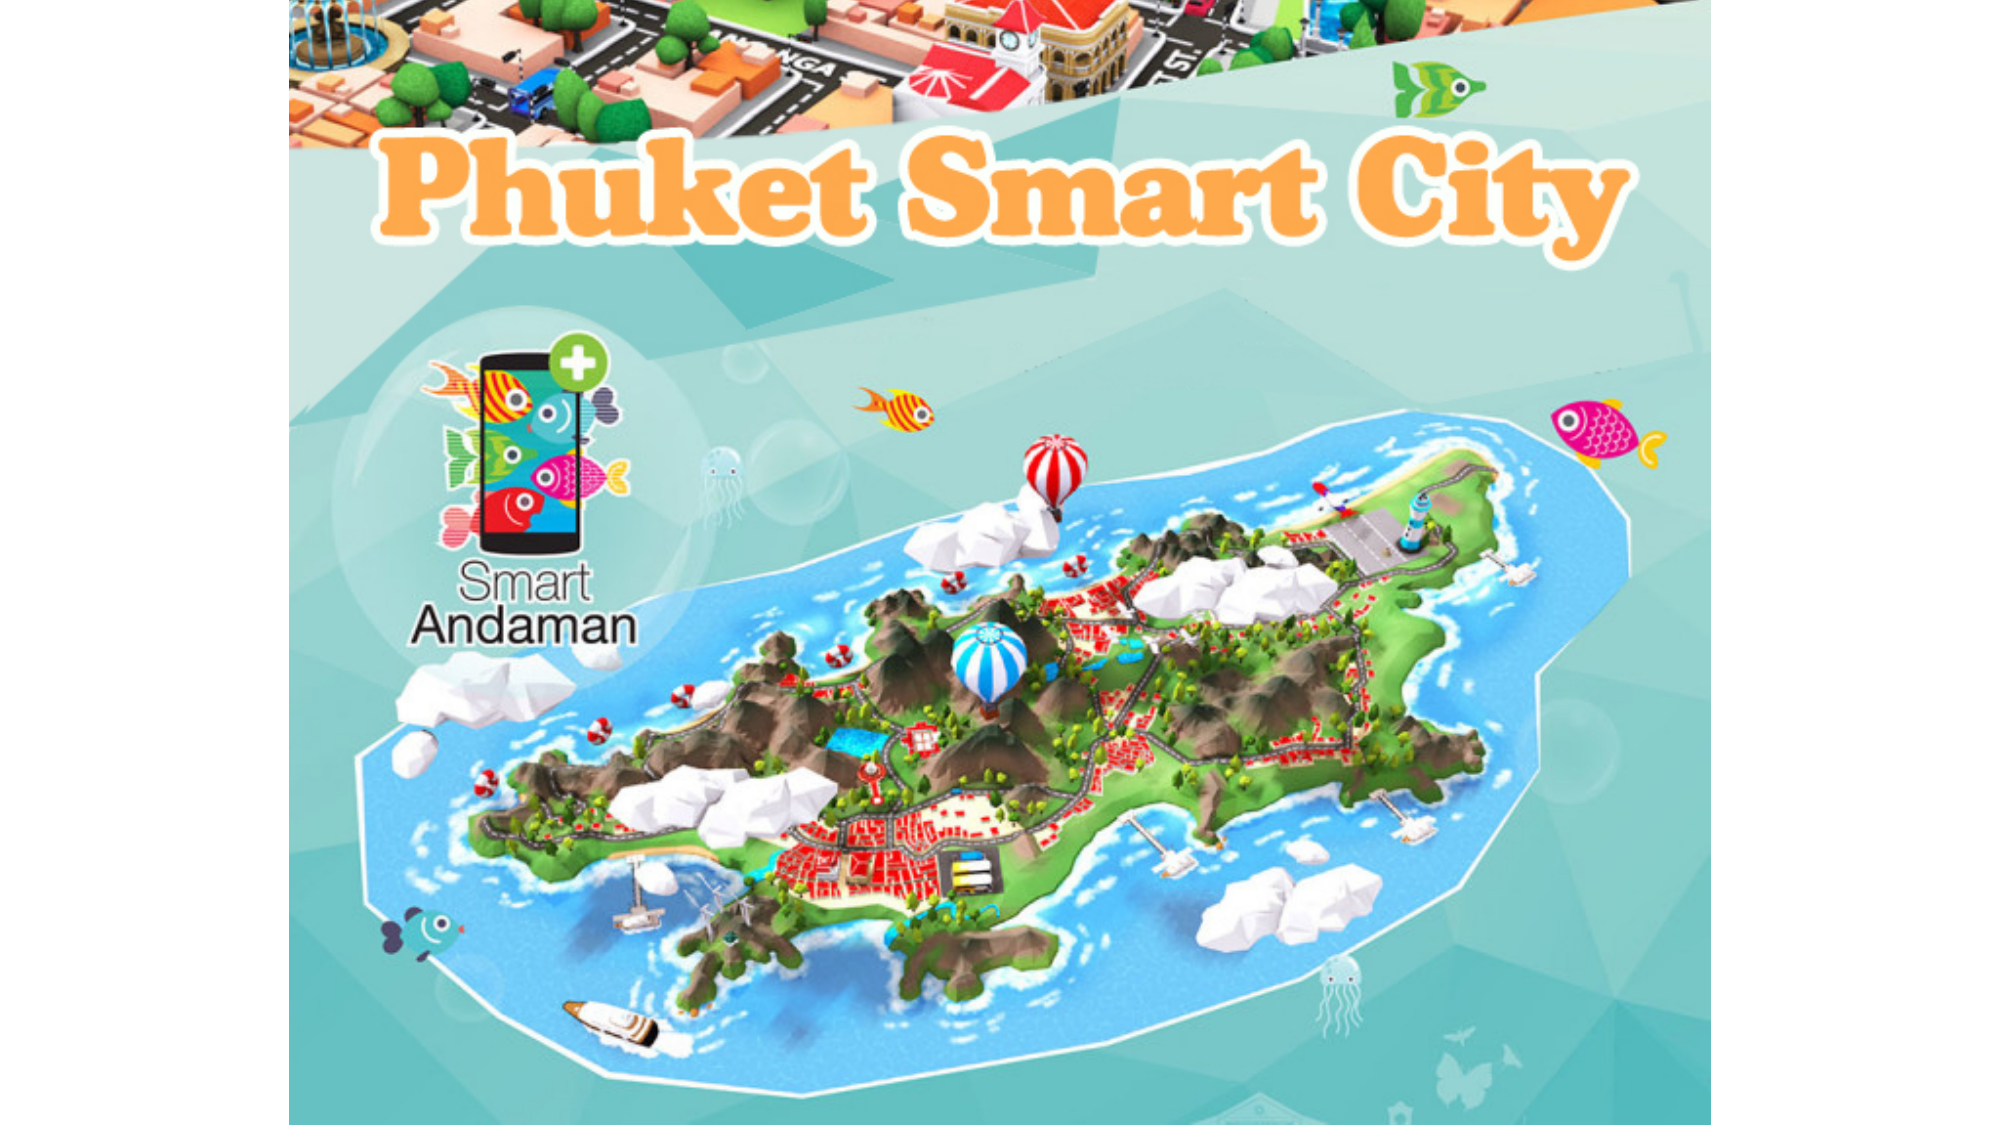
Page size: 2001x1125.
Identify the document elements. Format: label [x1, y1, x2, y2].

picture [289, 0, 1711, 1125]
